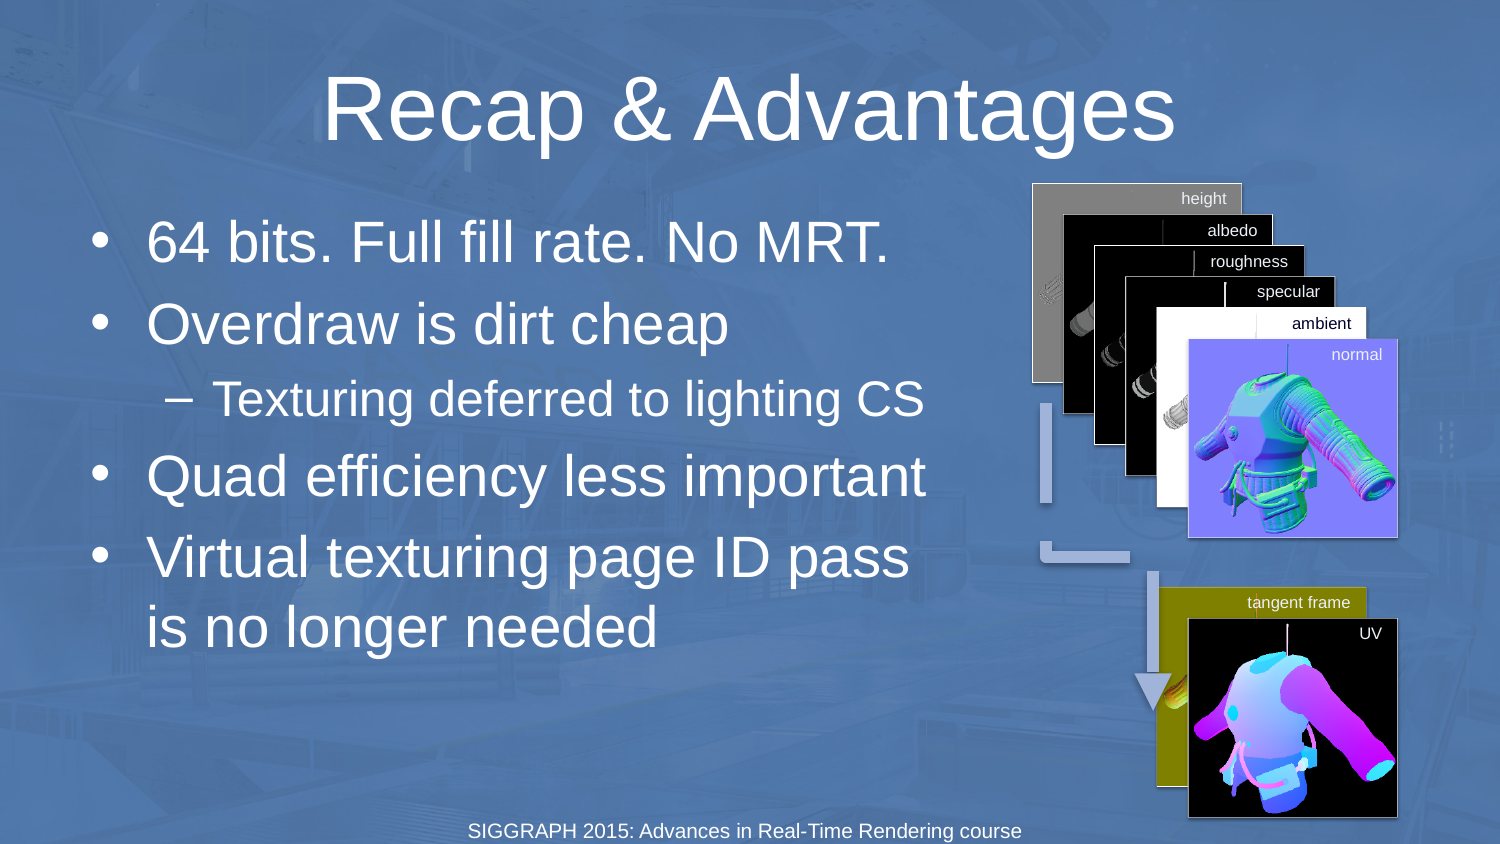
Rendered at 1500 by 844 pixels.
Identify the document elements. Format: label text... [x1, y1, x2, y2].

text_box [945, 503, 1254, 611]
list 64 bits. Full fill rate. No MRT. Overdraw is dirt cheap Texturing deferred to lighting CS Quad efficiency less important Virtual texturing page ID pass is no longer needed [75, 196, 984, 754]
picture [0, 0, 1500, 844]
footer SIGGRAPH 2015: Advances in Real-Time Rendering course [249, 807, 1015, 844]
title Recap & Advantages [75, 33, 1425, 175]
